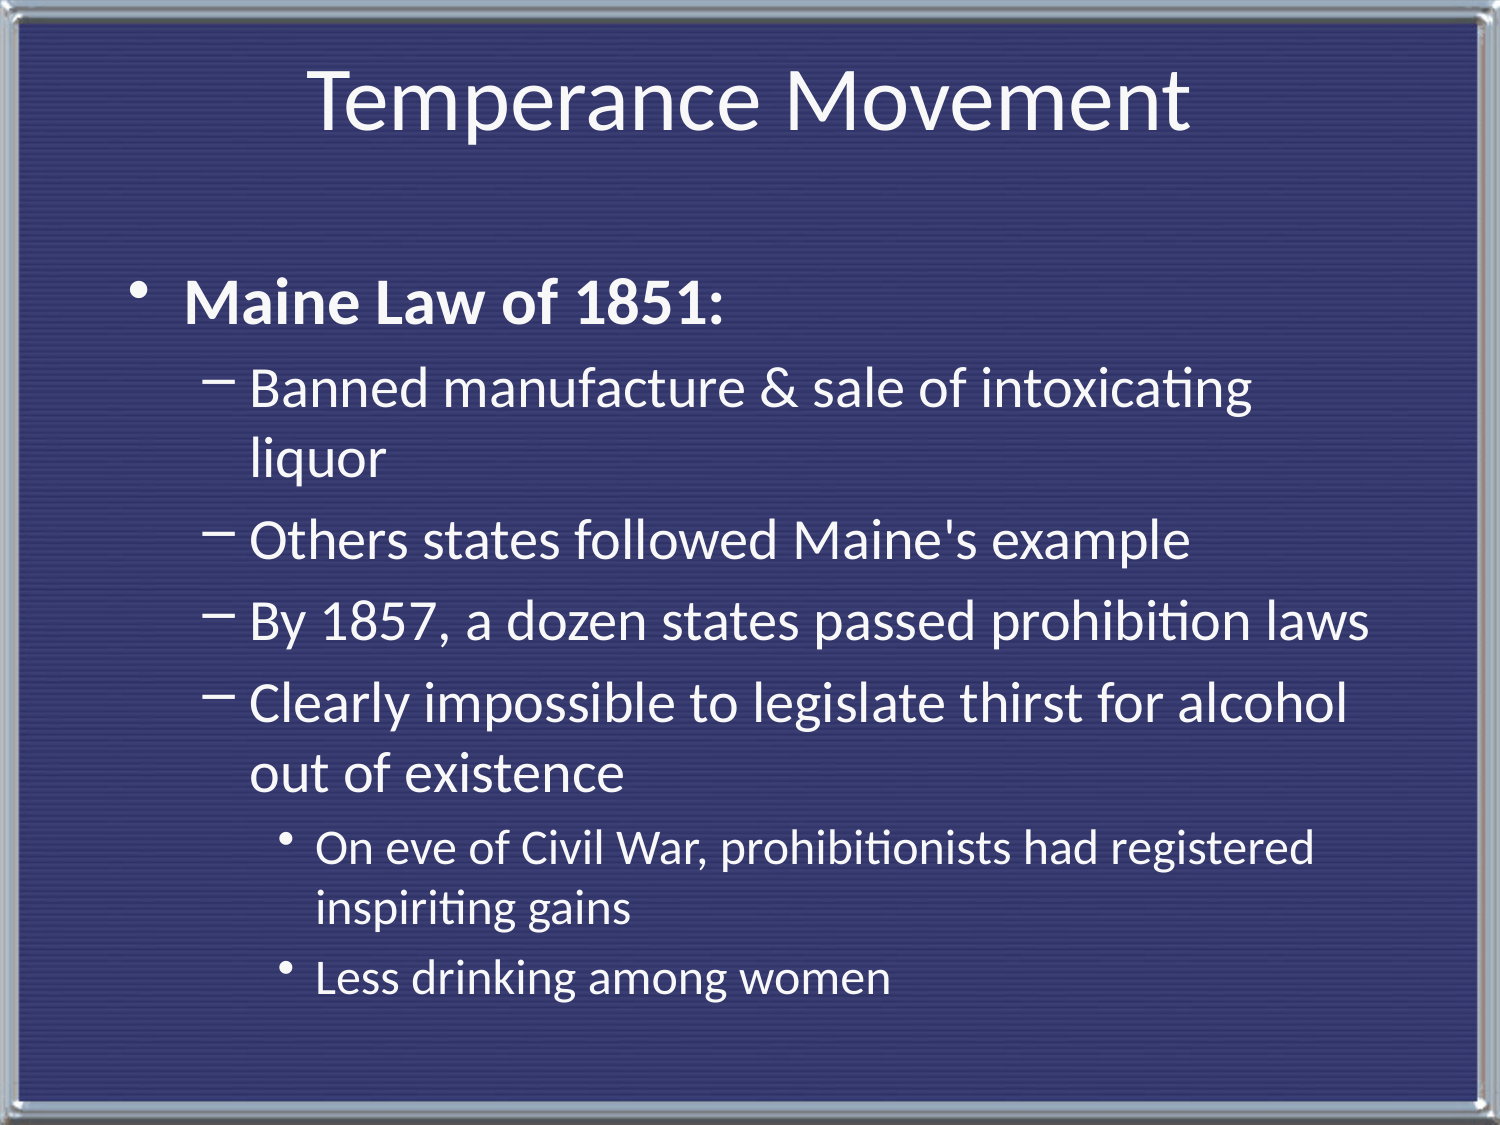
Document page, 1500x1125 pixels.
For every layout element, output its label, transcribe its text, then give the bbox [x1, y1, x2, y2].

picture [0, 0, 1500, 1125]
title Temperance Movement [112, 37, 1388, 150]
list Maine Law of 1851: Banned manufacture & sale of intoxicating liquor Others states followed Maine's example By 1857, a dozen states passed prohibition laws Clearly impossible to legislate thirst for alcohol out of existence On eve of Civil War, prohibitionists had registered inspiriting gains Less drinking among women [112, 249, 1388, 1000]
